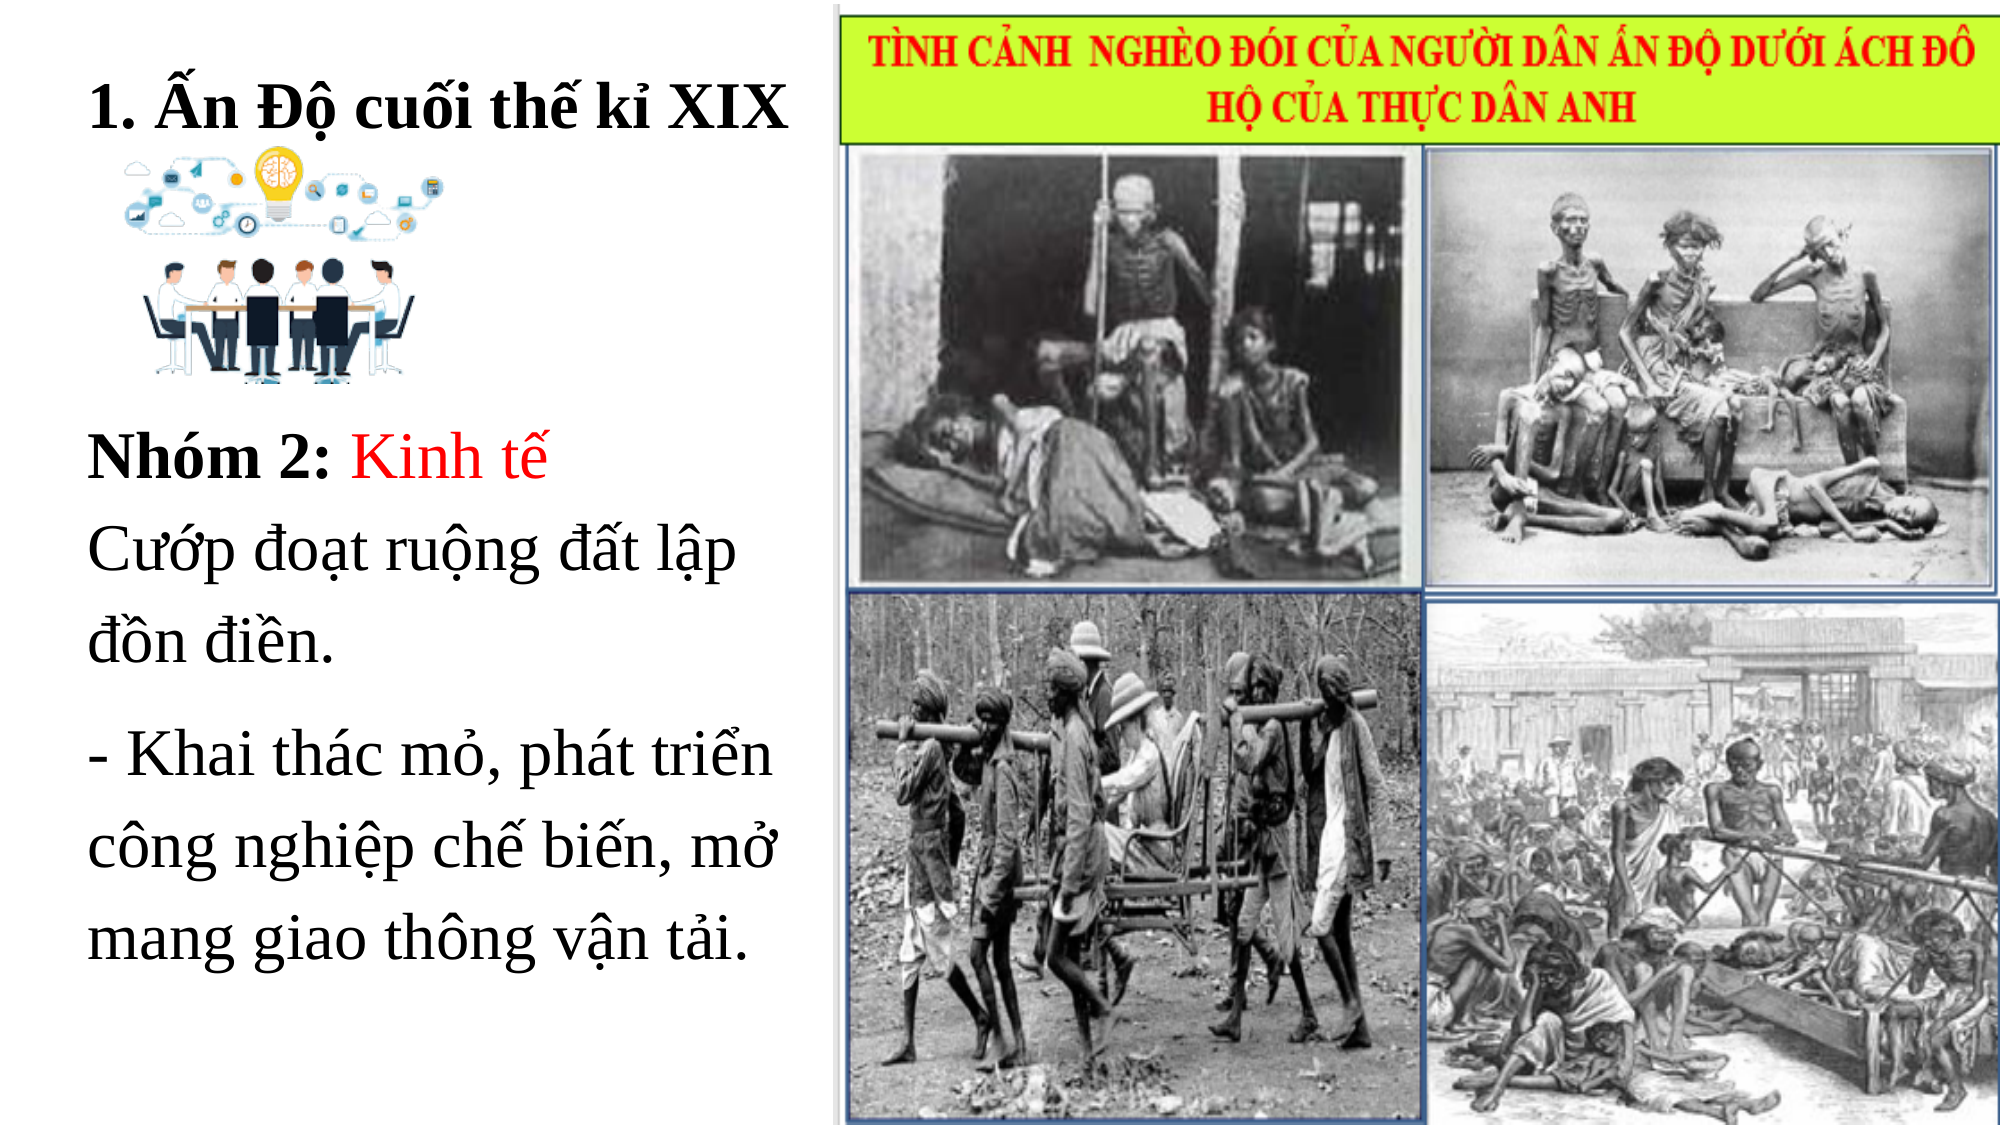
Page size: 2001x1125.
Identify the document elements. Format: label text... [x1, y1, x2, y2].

picture [833, 4, 2000, 1125]
text_box 1. Ấn Độ cuối thế kỉ XIX [72, 42, 833, 150]
picture [67, 144, 490, 384]
text_box Nhóm 2: Kinh tế Cướp đoạt ruộng đất lập đồn điền. - Khai thác mỏ, phát triển công nghiệp chế biến, mở mang giao thông vận tải. [72, 404, 833, 981]
